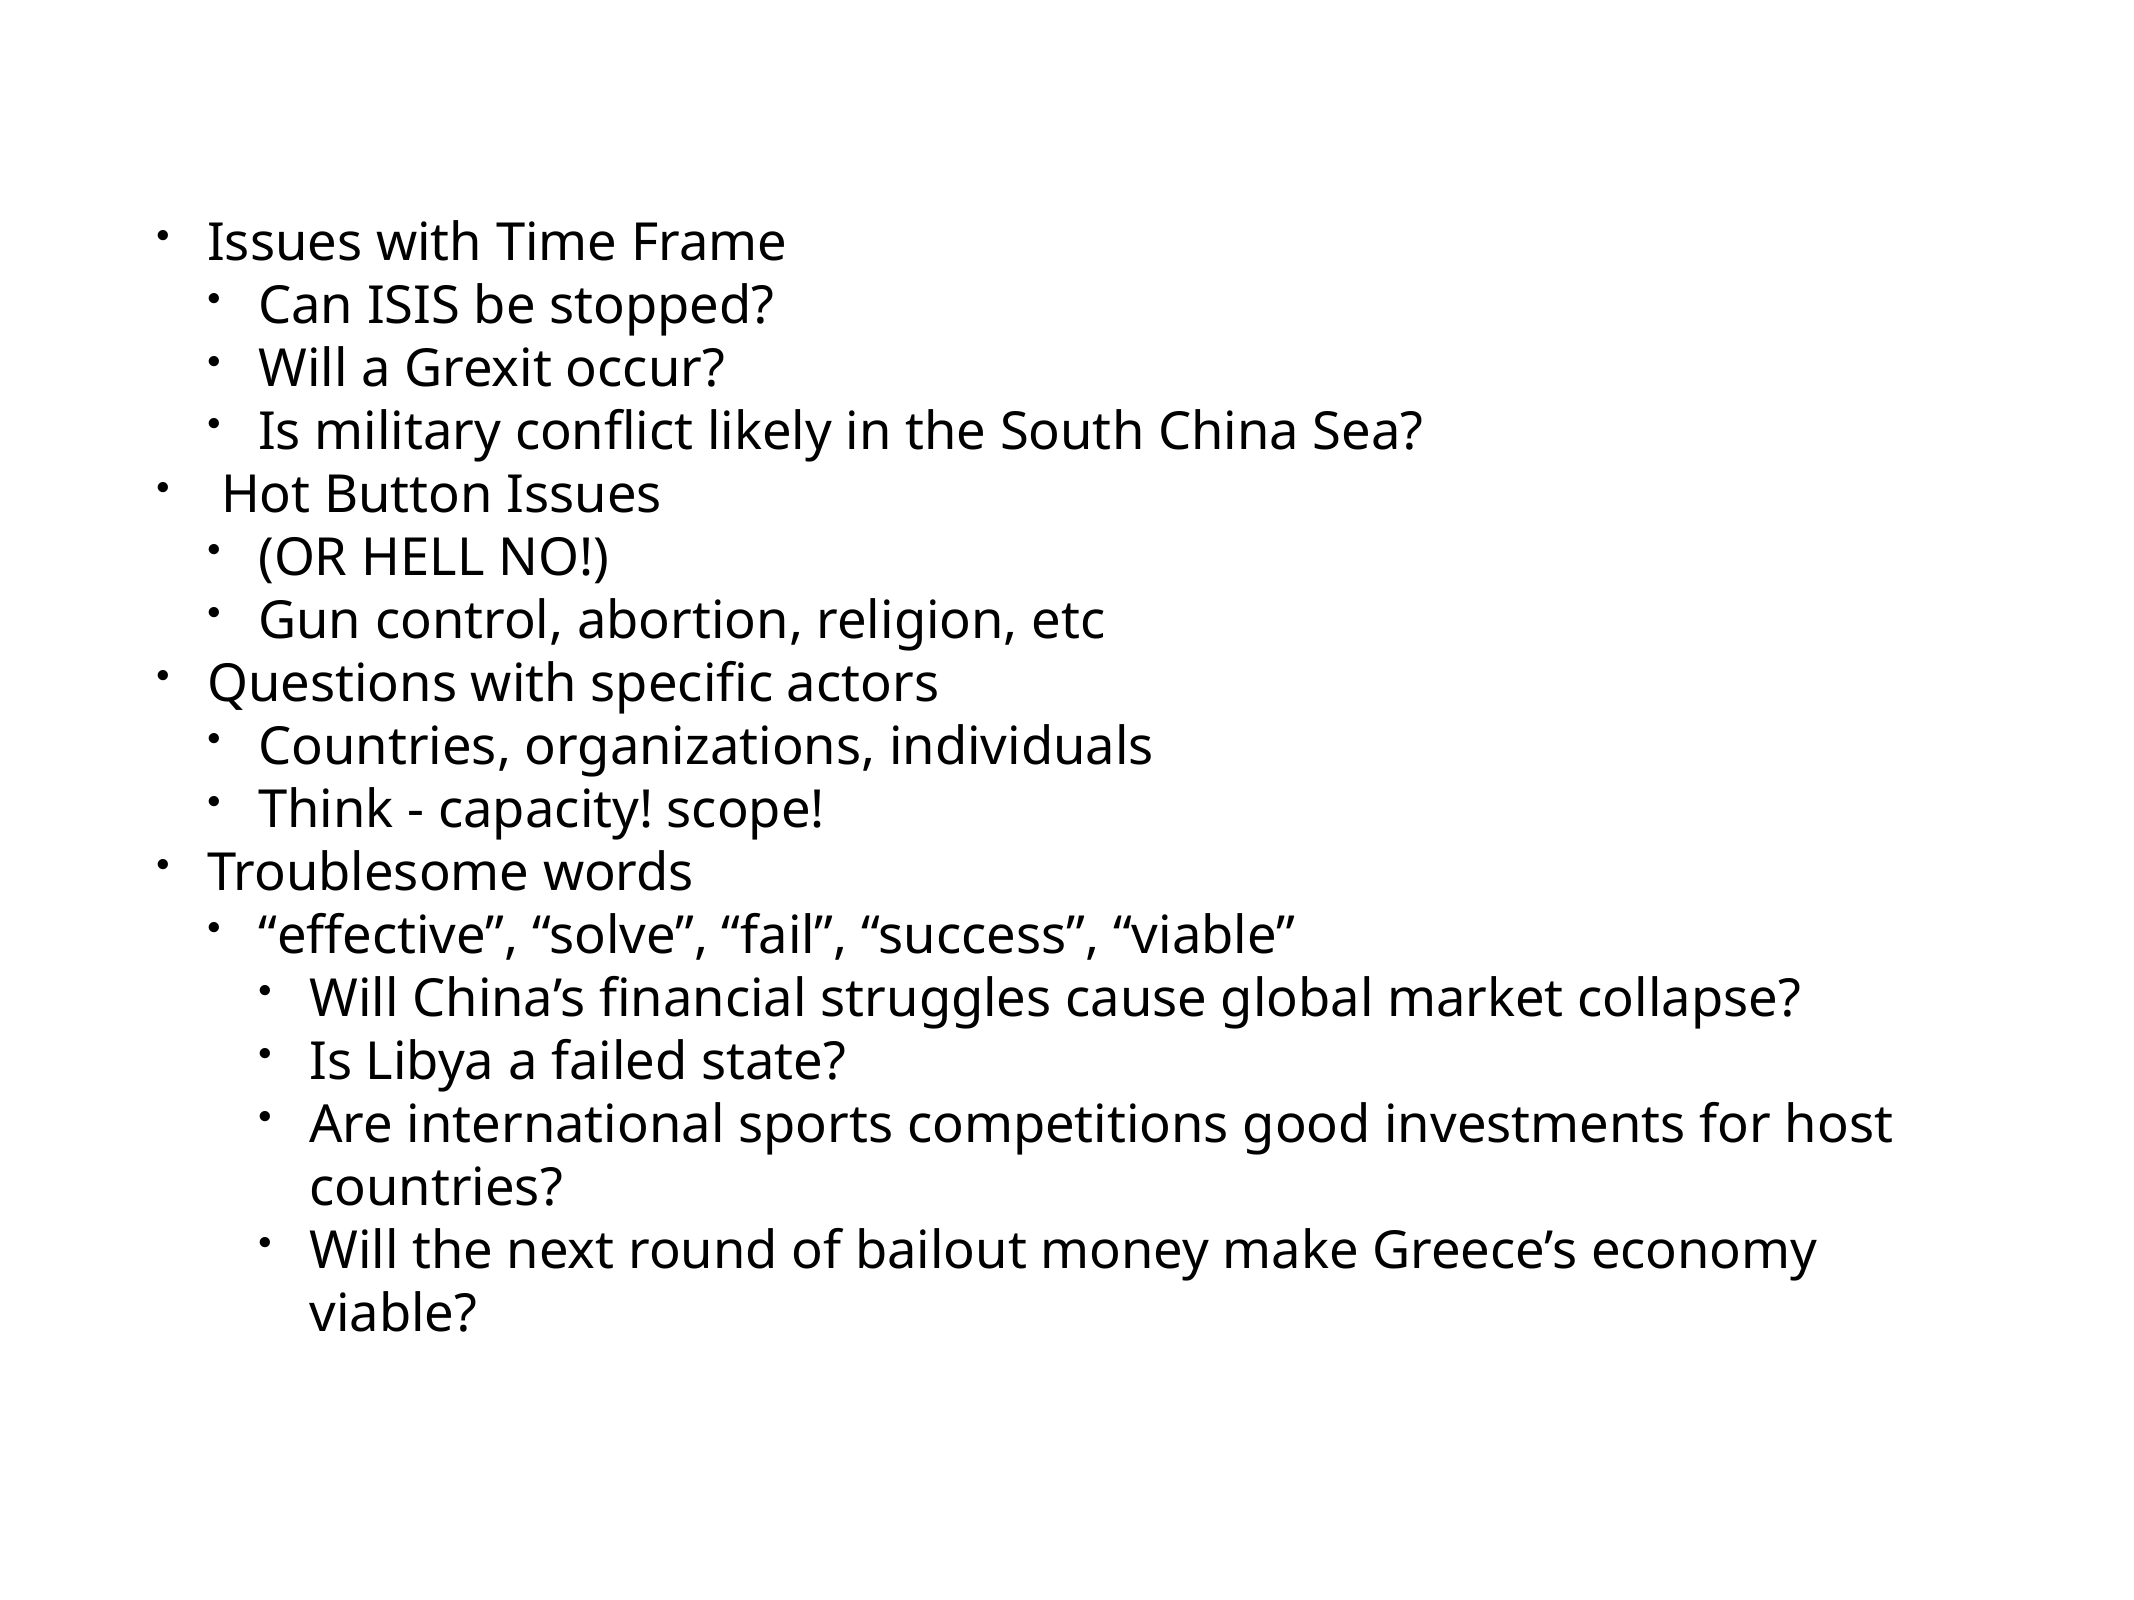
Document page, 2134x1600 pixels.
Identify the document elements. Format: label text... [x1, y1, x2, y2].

list Issues with Time Frame Can ISIS be stopped? Will a Grexit occur? Is military conflict likely in the South China Sea? Hot Button Issues (OR HELL NO!) Gun control, abortion, religion, etc Questions with specific actors Countries, organizations, individuals Think - capacity! scope! Troublesome words “effective”, “solve”, “fail”, “success”, “viable” Will China’s financial struggles cause global market collapse? Is Libya a failed state? Are international sports competitions good investments for host countries? Will the next round of bailout money make Greece’s economy viable? [155, 207, 1978, 1393]
